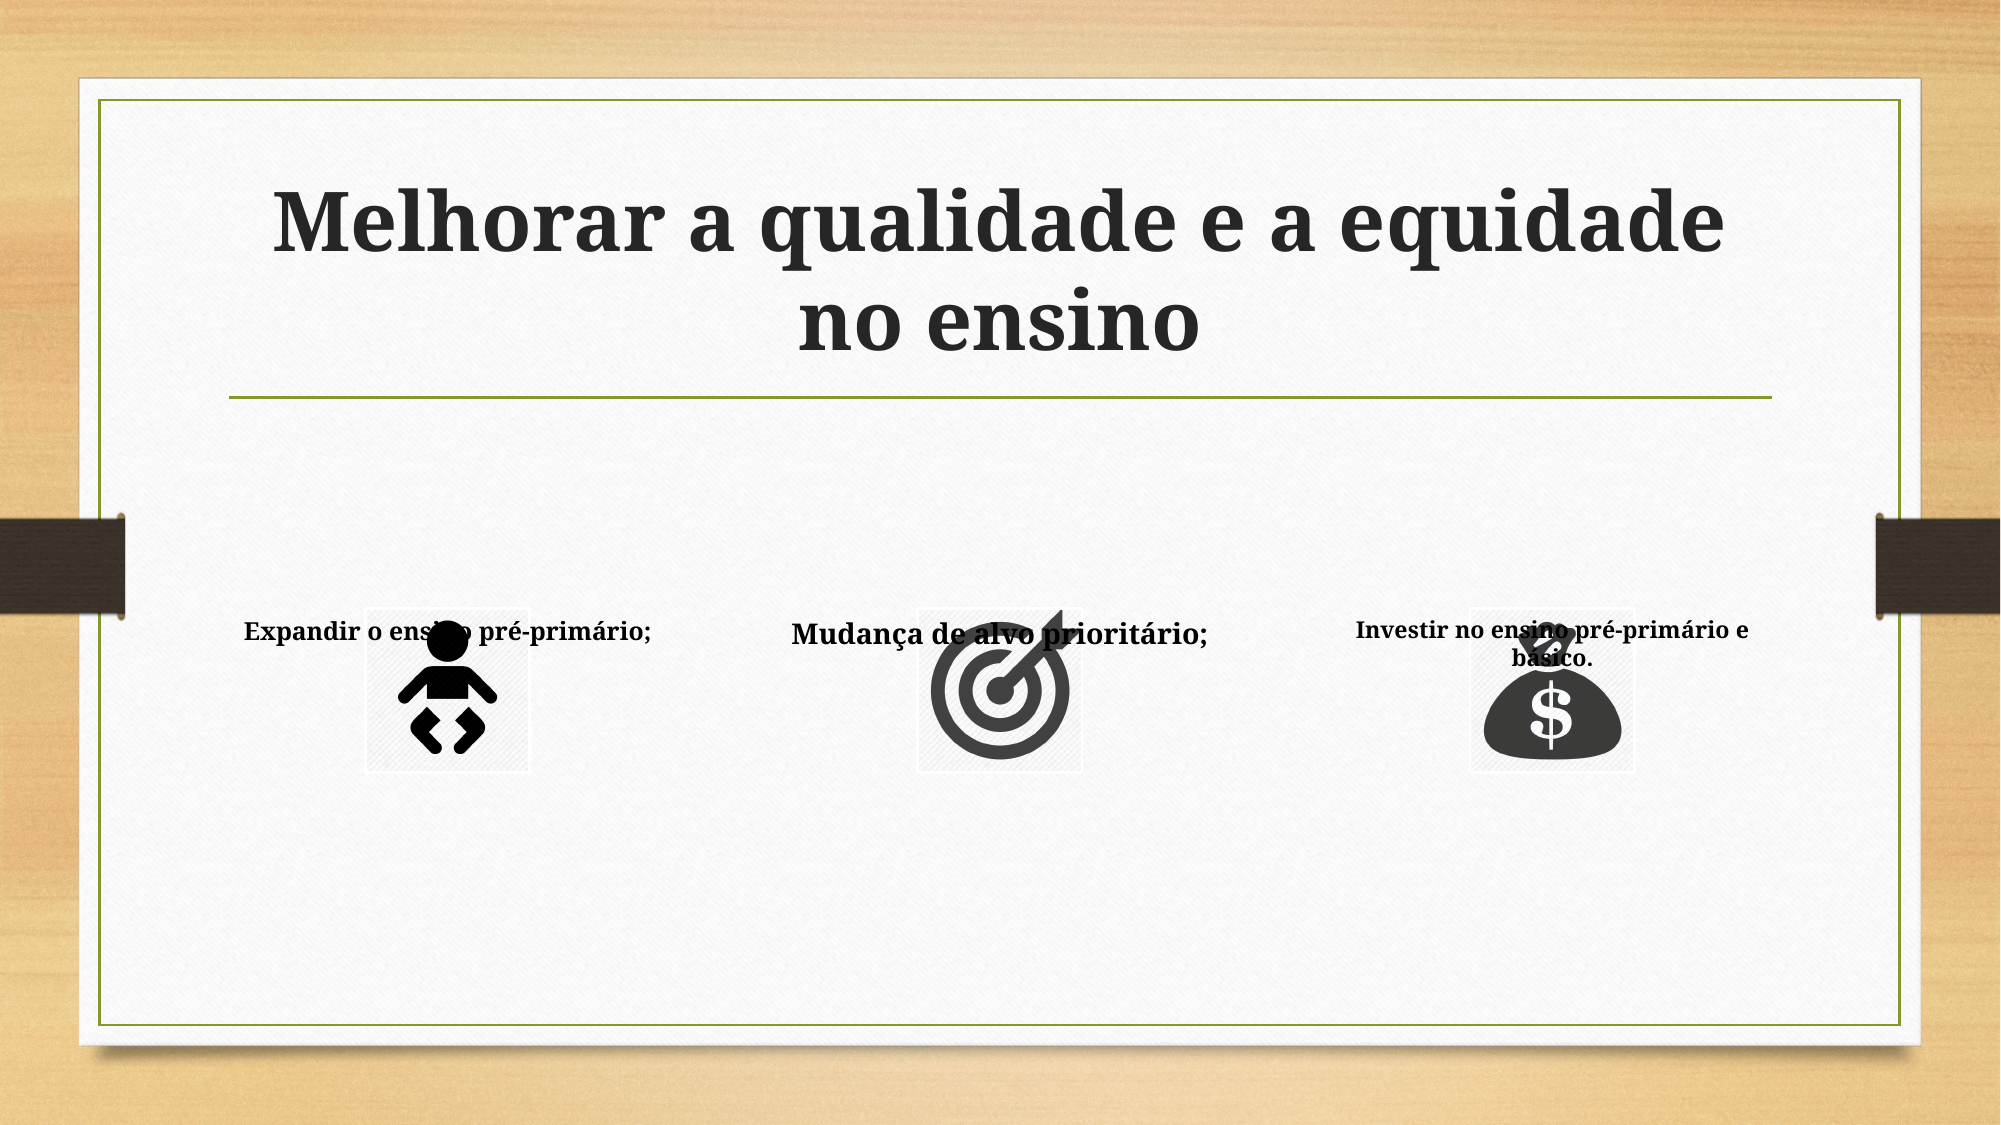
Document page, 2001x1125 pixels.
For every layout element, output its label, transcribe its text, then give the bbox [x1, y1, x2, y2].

picture [0, 0, 2001, 1125]
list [212, 454, 1788, 927]
title Melhorar a qualidade e a equidade no ensino [212, 161, 1788, 375]
